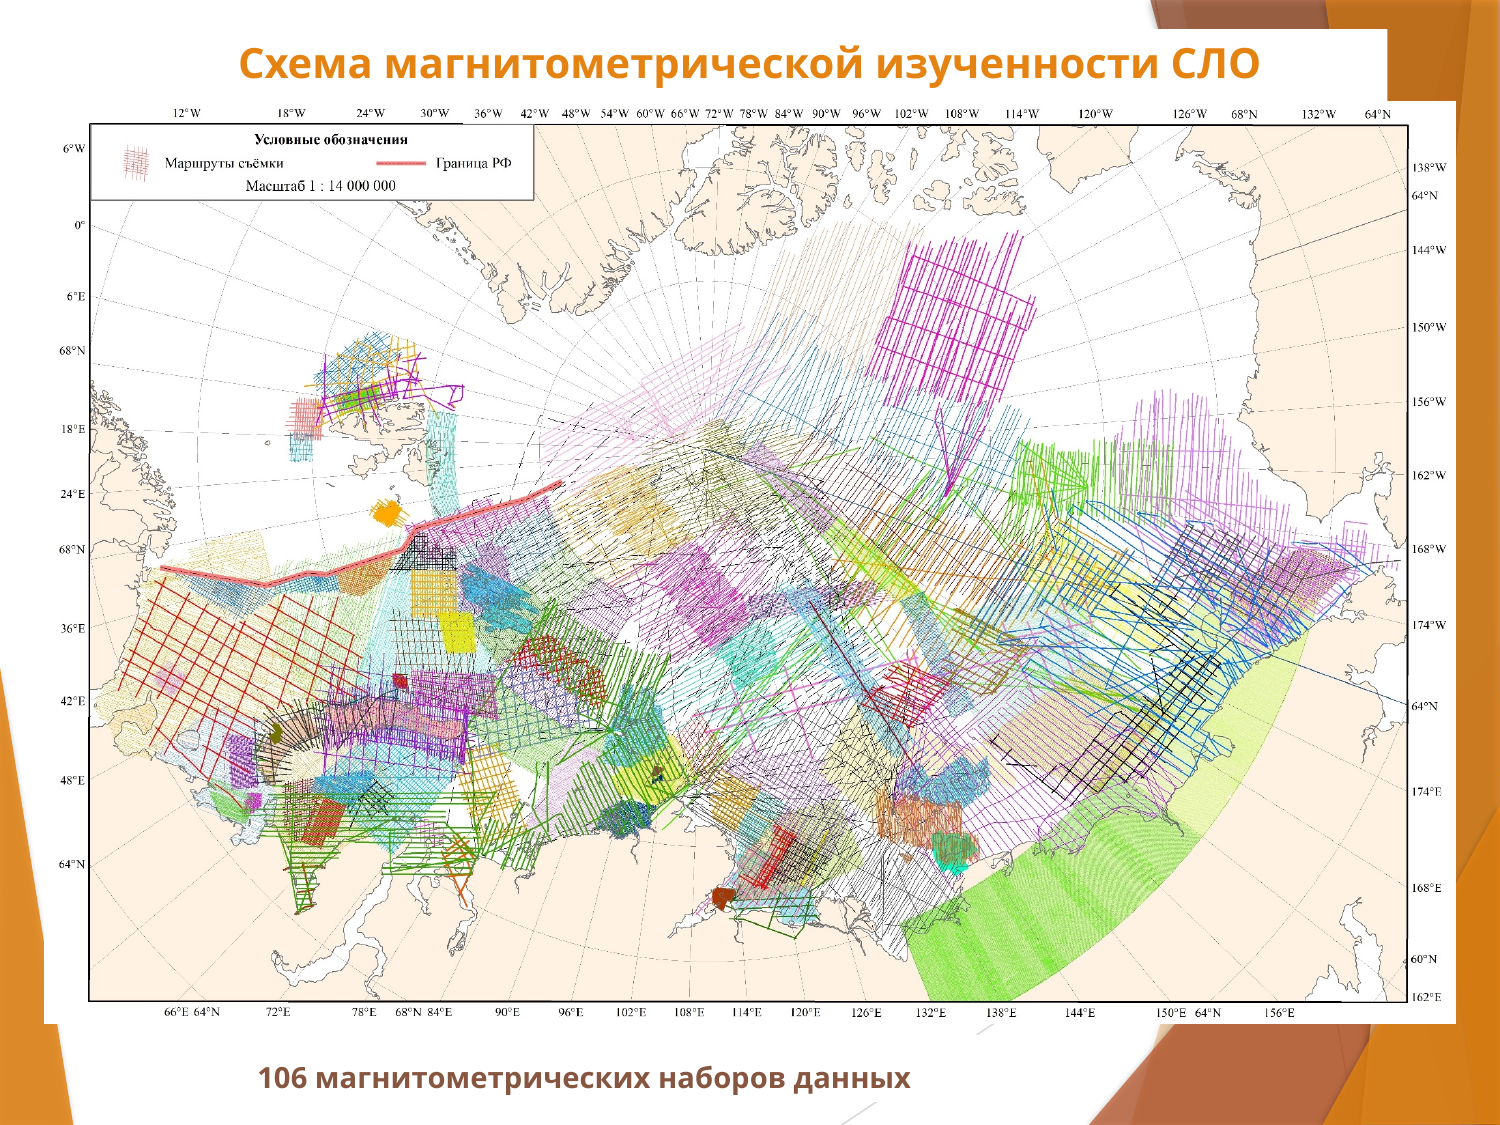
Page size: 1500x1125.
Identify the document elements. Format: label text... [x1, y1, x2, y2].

picture [43, 101, 1457, 1024]
text_box 106 магнитометрических наборов данных [242, 1034, 1098, 1102]
title Схема магнитометрической изученности СЛО [112, 29, 1388, 100]
